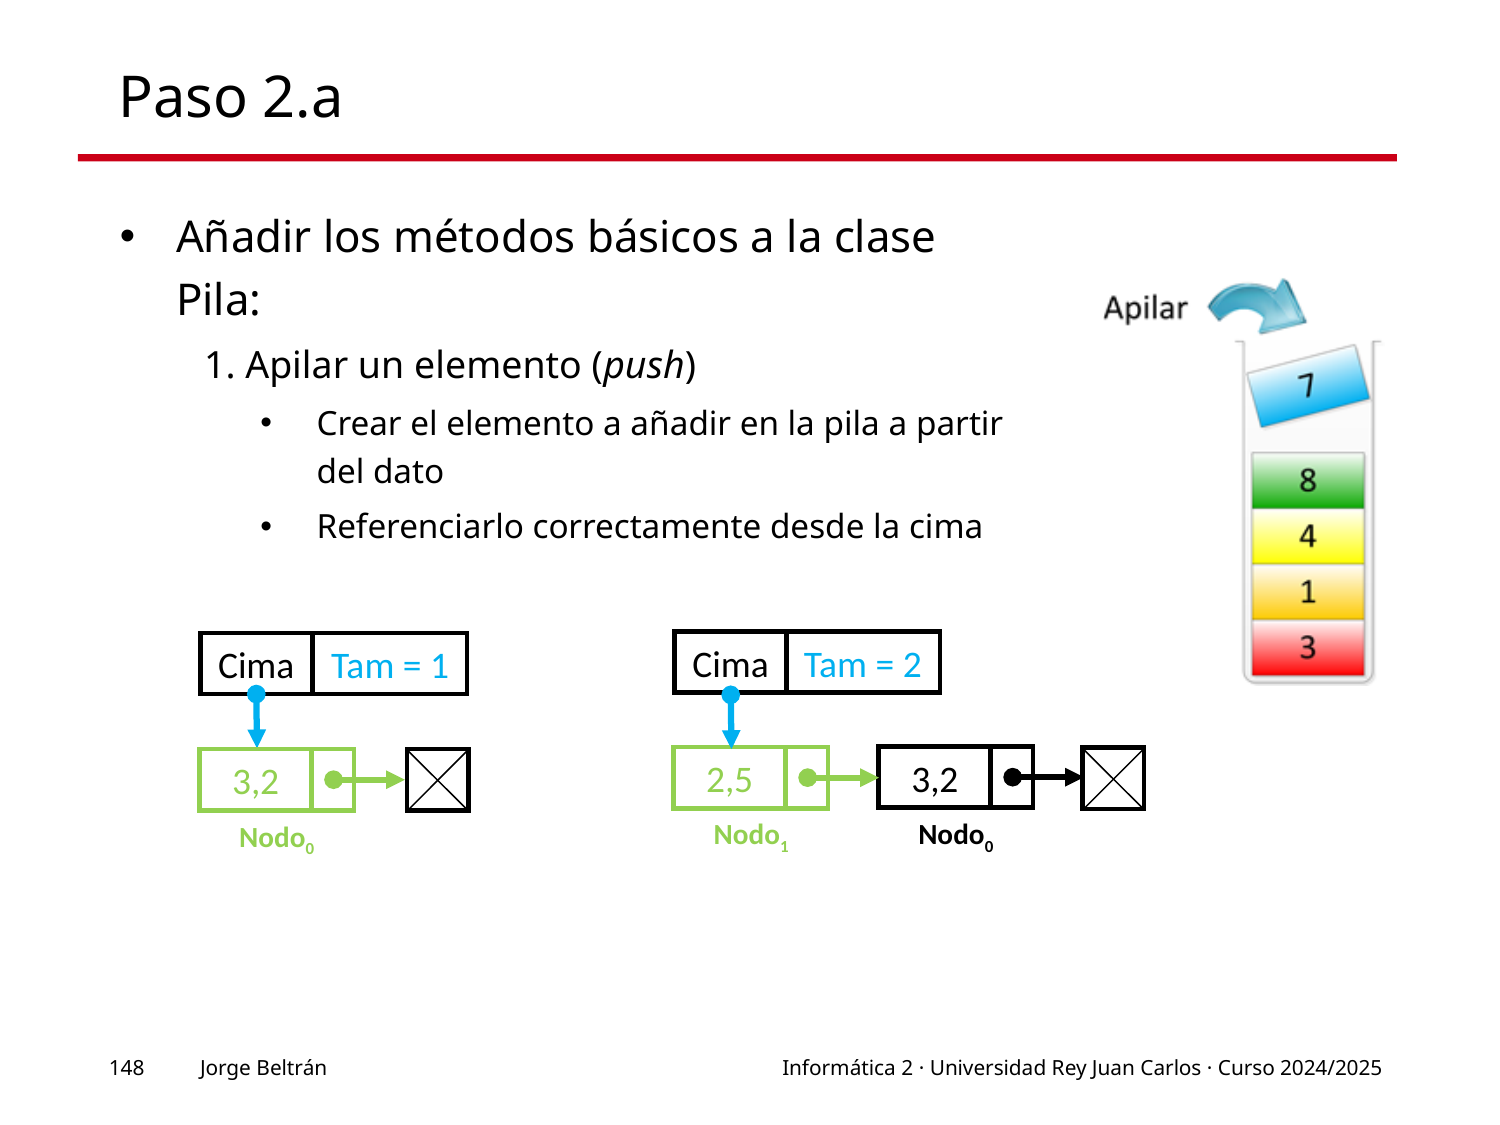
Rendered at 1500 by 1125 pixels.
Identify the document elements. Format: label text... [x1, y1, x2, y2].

title Paso 2.a [103, 59, 1397, 138]
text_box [673, 631, 1145, 859]
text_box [199, 749, 405, 811]
list Añadir los métodos básicos a la clase Pila: 1. Apilar un elemento (push) Crear el elemento a añadir en la pila a partir del dato Referenciarlo correctamente desde la cima [104, 191, 1035, 1020]
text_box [406, 749, 469, 811]
text_box Cima [199, 632, 312, 695]
text_box Tam = 1 [312, 632, 468, 695]
picture [1103, 270, 1385, 686]
text_box Nodo0 [199, 811, 354, 866]
